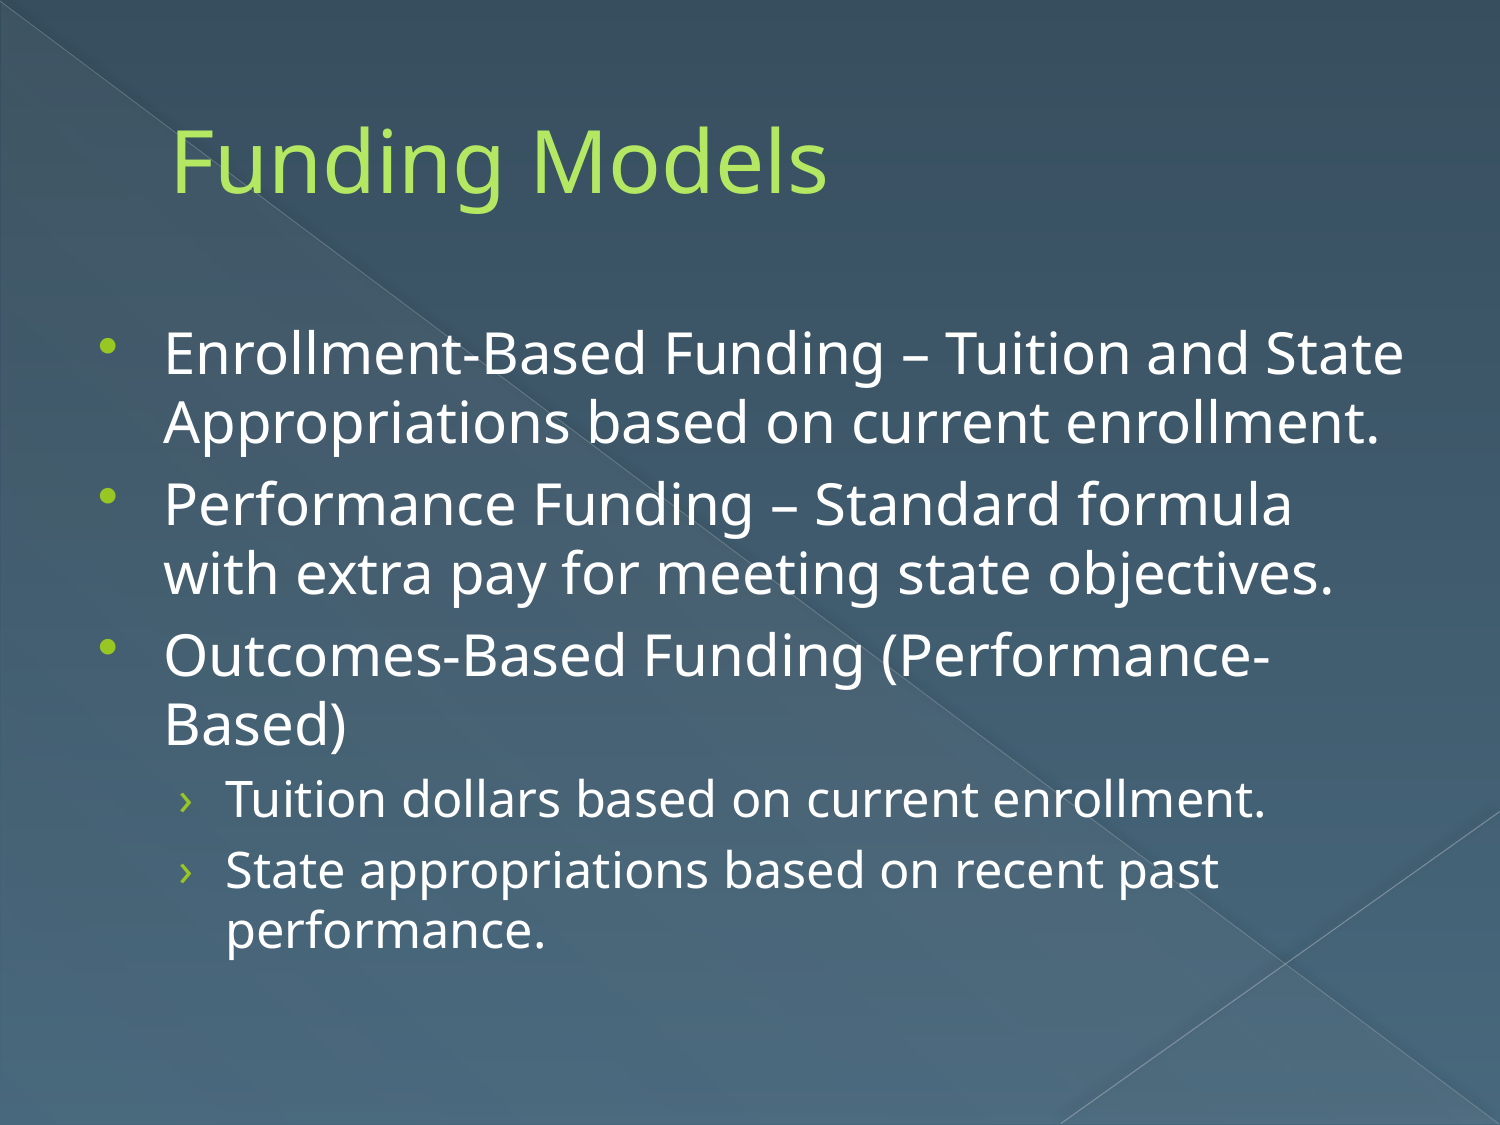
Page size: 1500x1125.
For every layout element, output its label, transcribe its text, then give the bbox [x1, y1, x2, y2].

title Funding Models [75, 43, 1425, 274]
list Enrollment-Based Funding – Tuition and State Appropriations based on current enrollment. Performance Funding – Standard formula with extra pay for meeting state objectives. Outcomes-Based Funding (Performance-Based) Tuition dollars based on current enrollment. State appropriations based on recent past performance. [75, 308, 1425, 1059]
